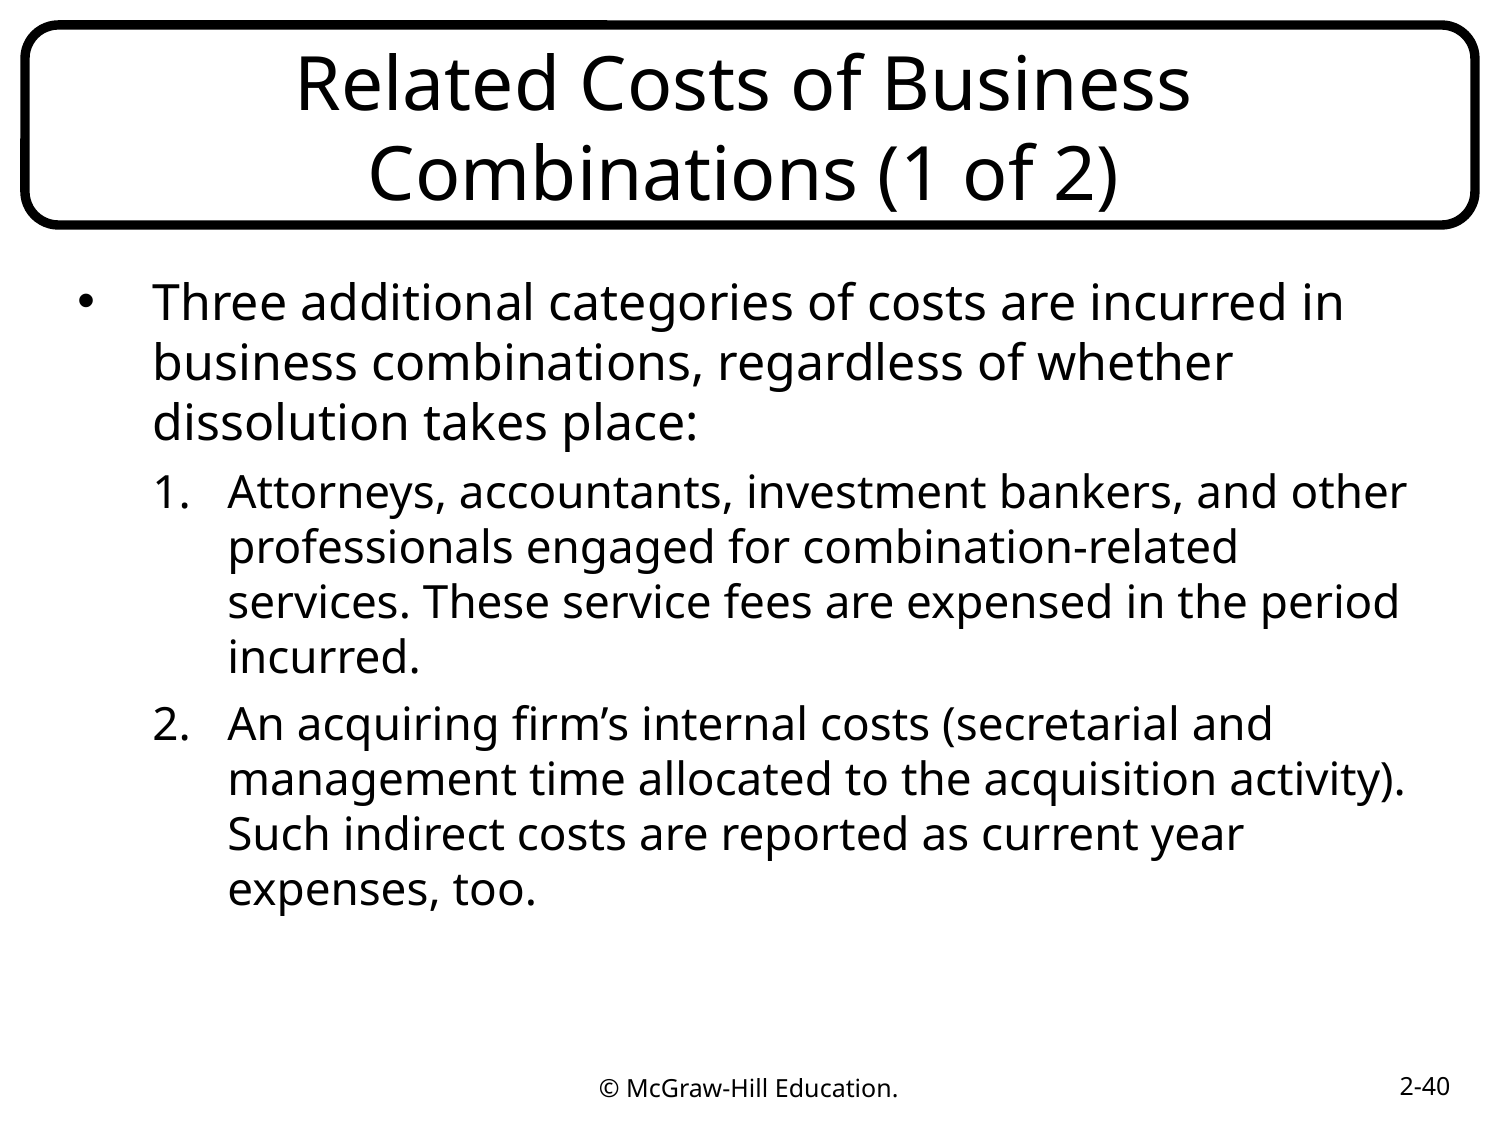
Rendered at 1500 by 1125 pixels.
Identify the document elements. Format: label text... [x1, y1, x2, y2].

list Three additional categories of costs are incurred in business combinations, regardless of whether dissolution takes place: Attorneys, accountants, investment bankers, and other professionals engaged for combination-related services. These service fees are expensed in the period incurred. An acquiring firm’s internal costs (secretarial and management time allocated to the acquisition activity). Such indirect costs are reported as current year expenses, too. [62, 262, 1438, 1050]
title Related Costs of Business Combinations (1 of 2) [37, 24, 1450, 225]
